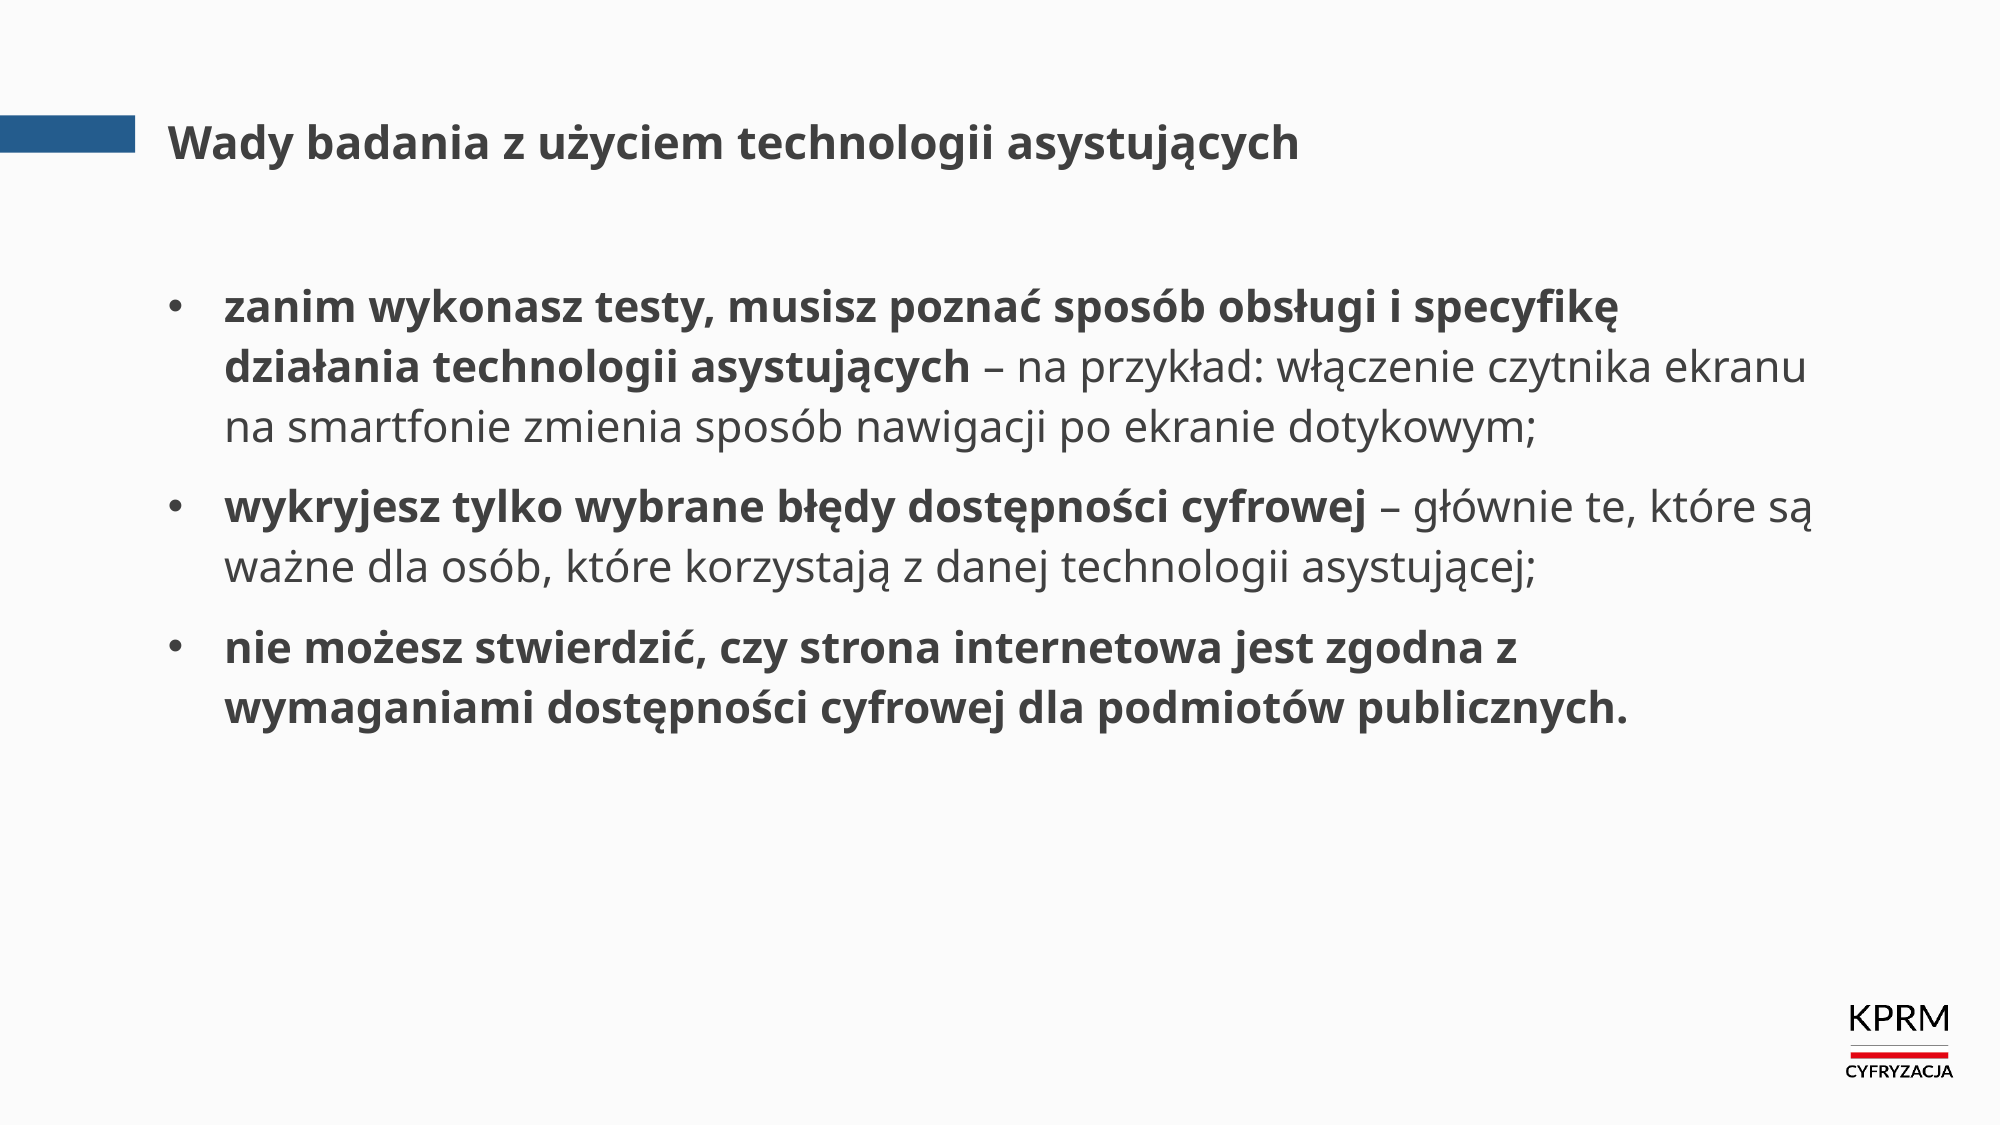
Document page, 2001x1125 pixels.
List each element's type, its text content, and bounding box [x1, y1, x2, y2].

picture [1801, 943, 1997, 1125]
list zanim wykonasz testy, musisz poznać sposób obsługi i specyfikę działania technologii asystujących – na przykład: włączenie czytnika ekranu na smartfonie zmienia sposób nawigacji po ekranie dotykowym; wykryjesz tylko wybrane błędy dostępności cyfrowej – głównie te, które są ważne dla osób, które korzystają z danej technologii asystującej; nie możesz stwierdzić, czy strona internetowa jest zgodna z wymaganiami dostępności cyfrowej dla podmiotów publicznych. [152, 263, 1837, 857]
title Wady badania z użyciem technologii asystujących [152, 98, 1886, 211]
